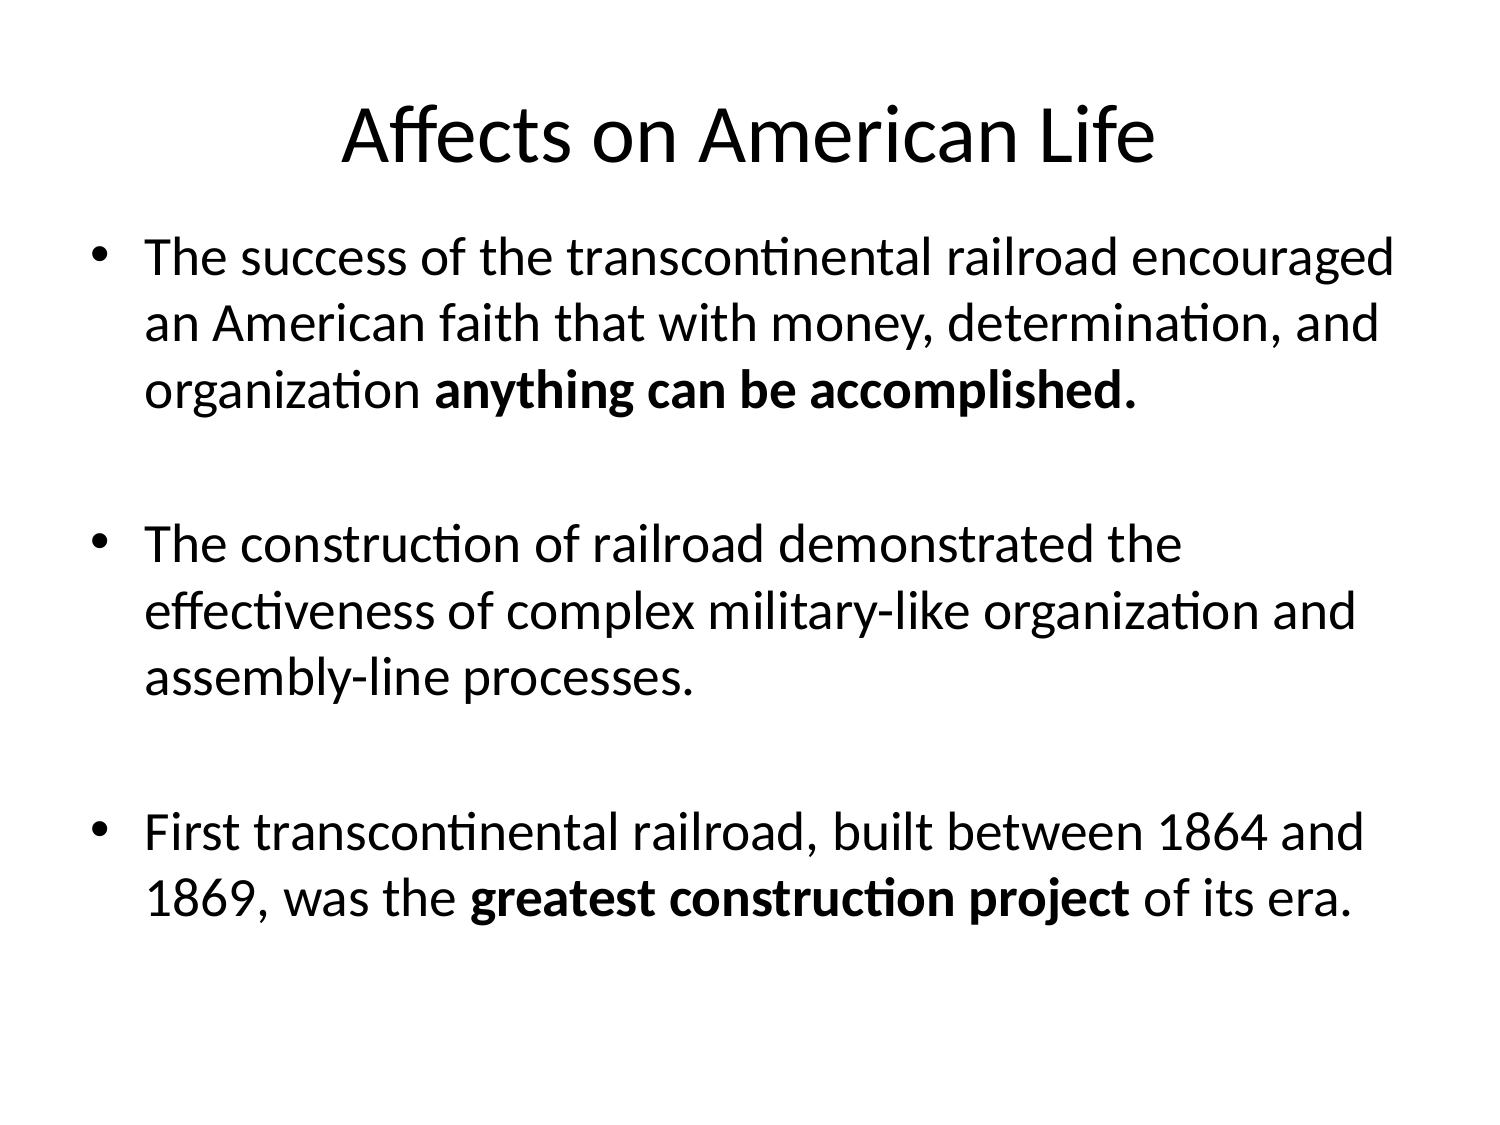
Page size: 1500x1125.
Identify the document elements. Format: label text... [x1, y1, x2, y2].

list The success of the transcontinental railroad encouraged an American faith that with money, determination, and organization anything can be accomplished. The construction of railroad demonstrated the effectiveness of complex military-like organization and assembly-line processes. First transcontinental railroad, built between 1864 and 1869, was the greatest construction project of its era. [75, 212, 1425, 1005]
title Affects on American Life [75, 45, 1425, 212]
